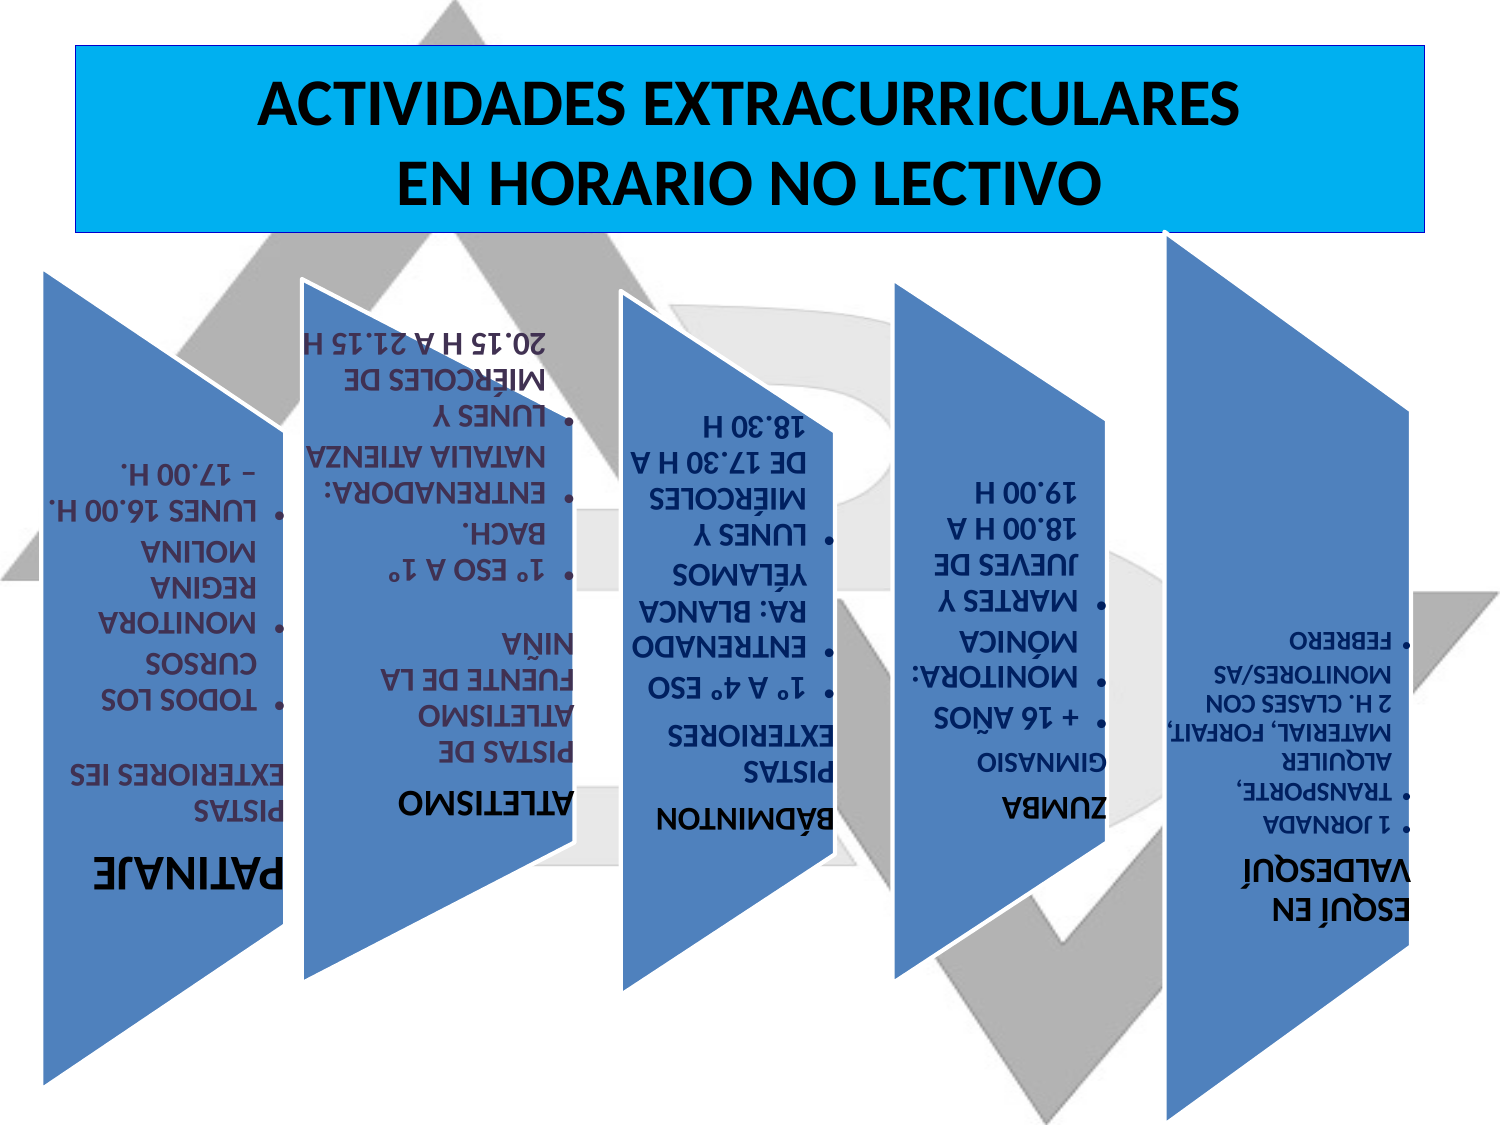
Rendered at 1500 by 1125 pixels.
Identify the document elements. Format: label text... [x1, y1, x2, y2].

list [41, 231, 1471, 1125]
title ACTIVIDADES EXTRACURRICULARES EN HORARIO NO LECTIVO [75, 45, 1425, 230]
